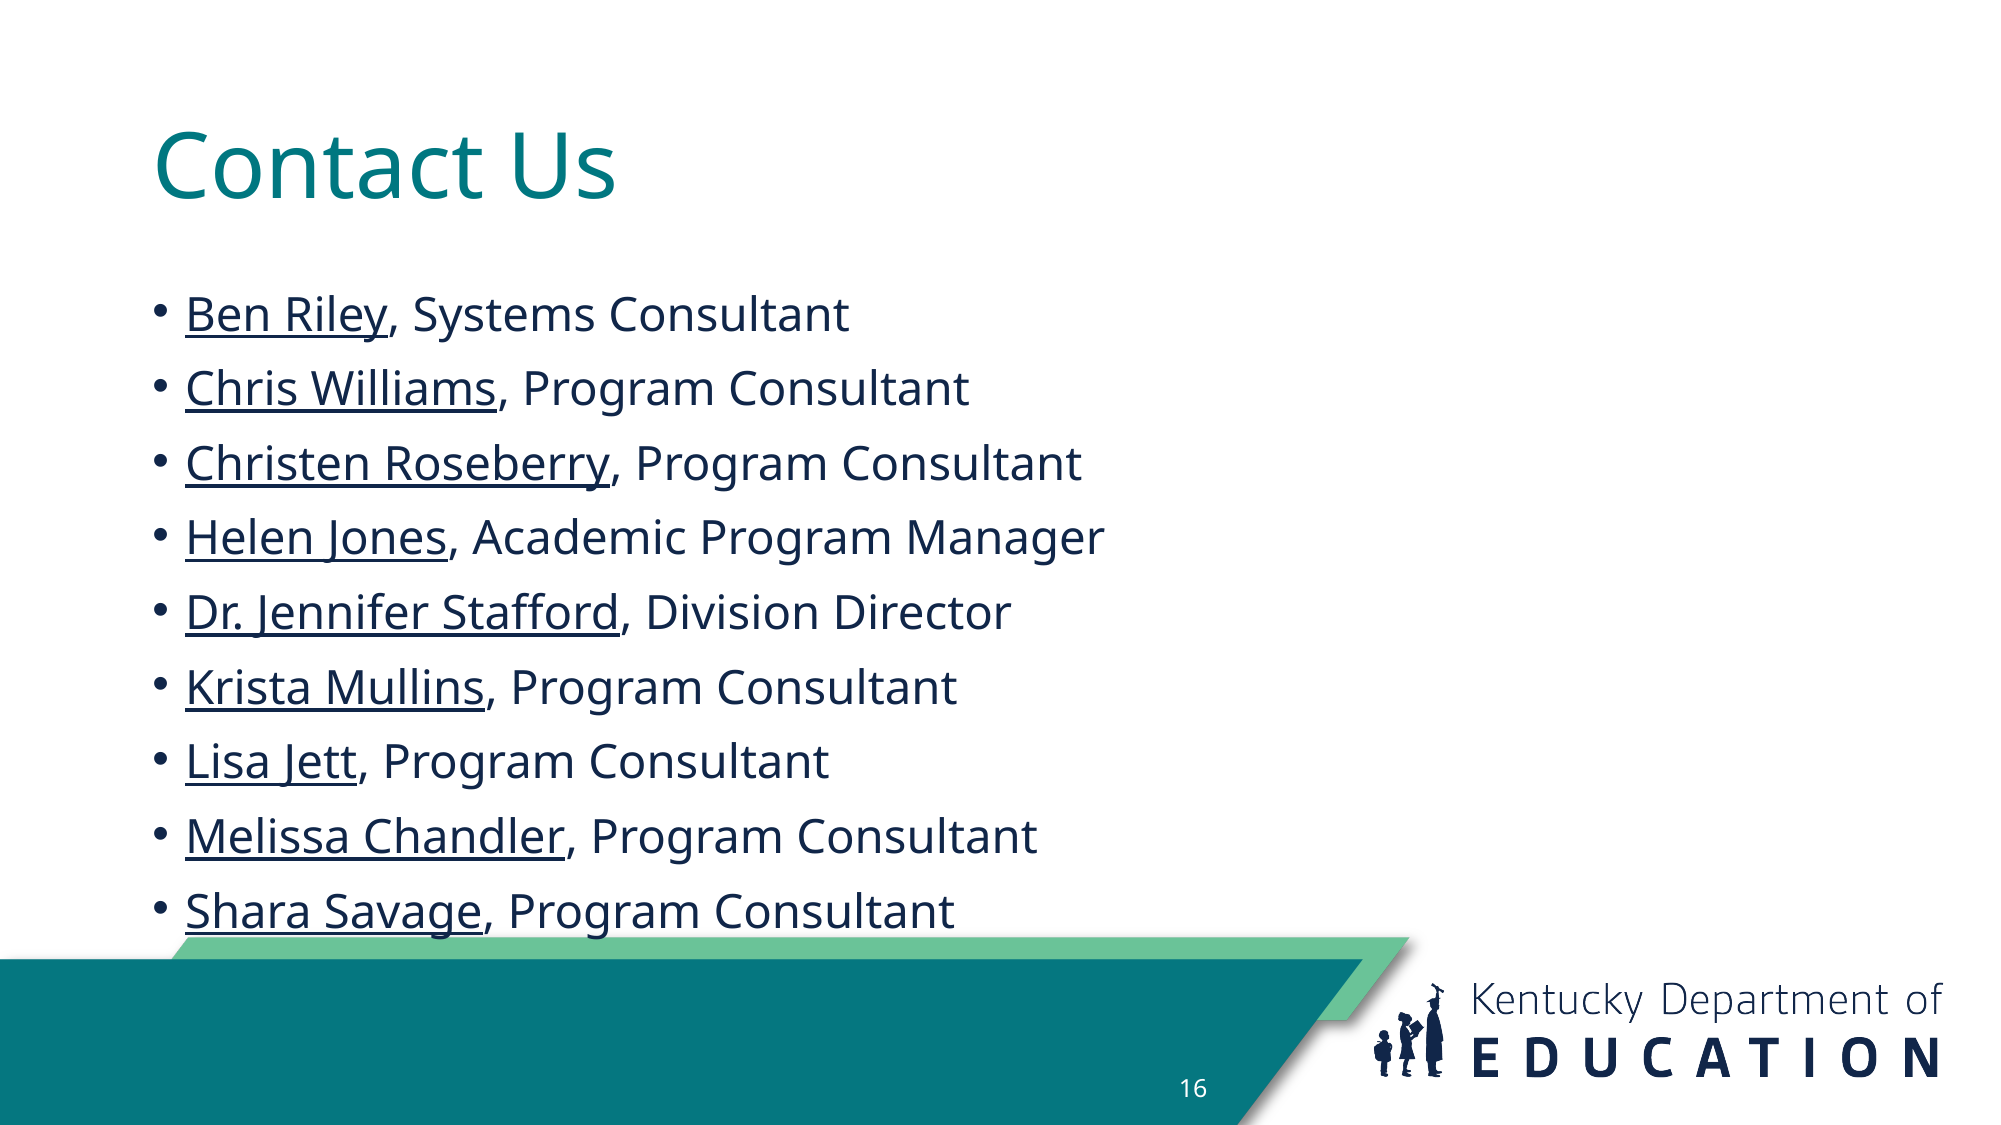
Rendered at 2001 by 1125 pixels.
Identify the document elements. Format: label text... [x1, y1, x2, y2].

list Ben Riley, Systems Consultant Chris Williams, Program Consultant Christen Roseberry, Program Consultant Helen Jones, Academic Program Manager Dr. Jennifer Stafford, Division Director Krista Mullins, Program Consultant Lisa Jett, Program Consultant Melissa Chandler, Program Consultant Shara Savage, Program Consultant [137, 277, 1863, 949]
title Contact Us [137, 59, 1863, 277]
picture [0, 0, 2001, 1125]
